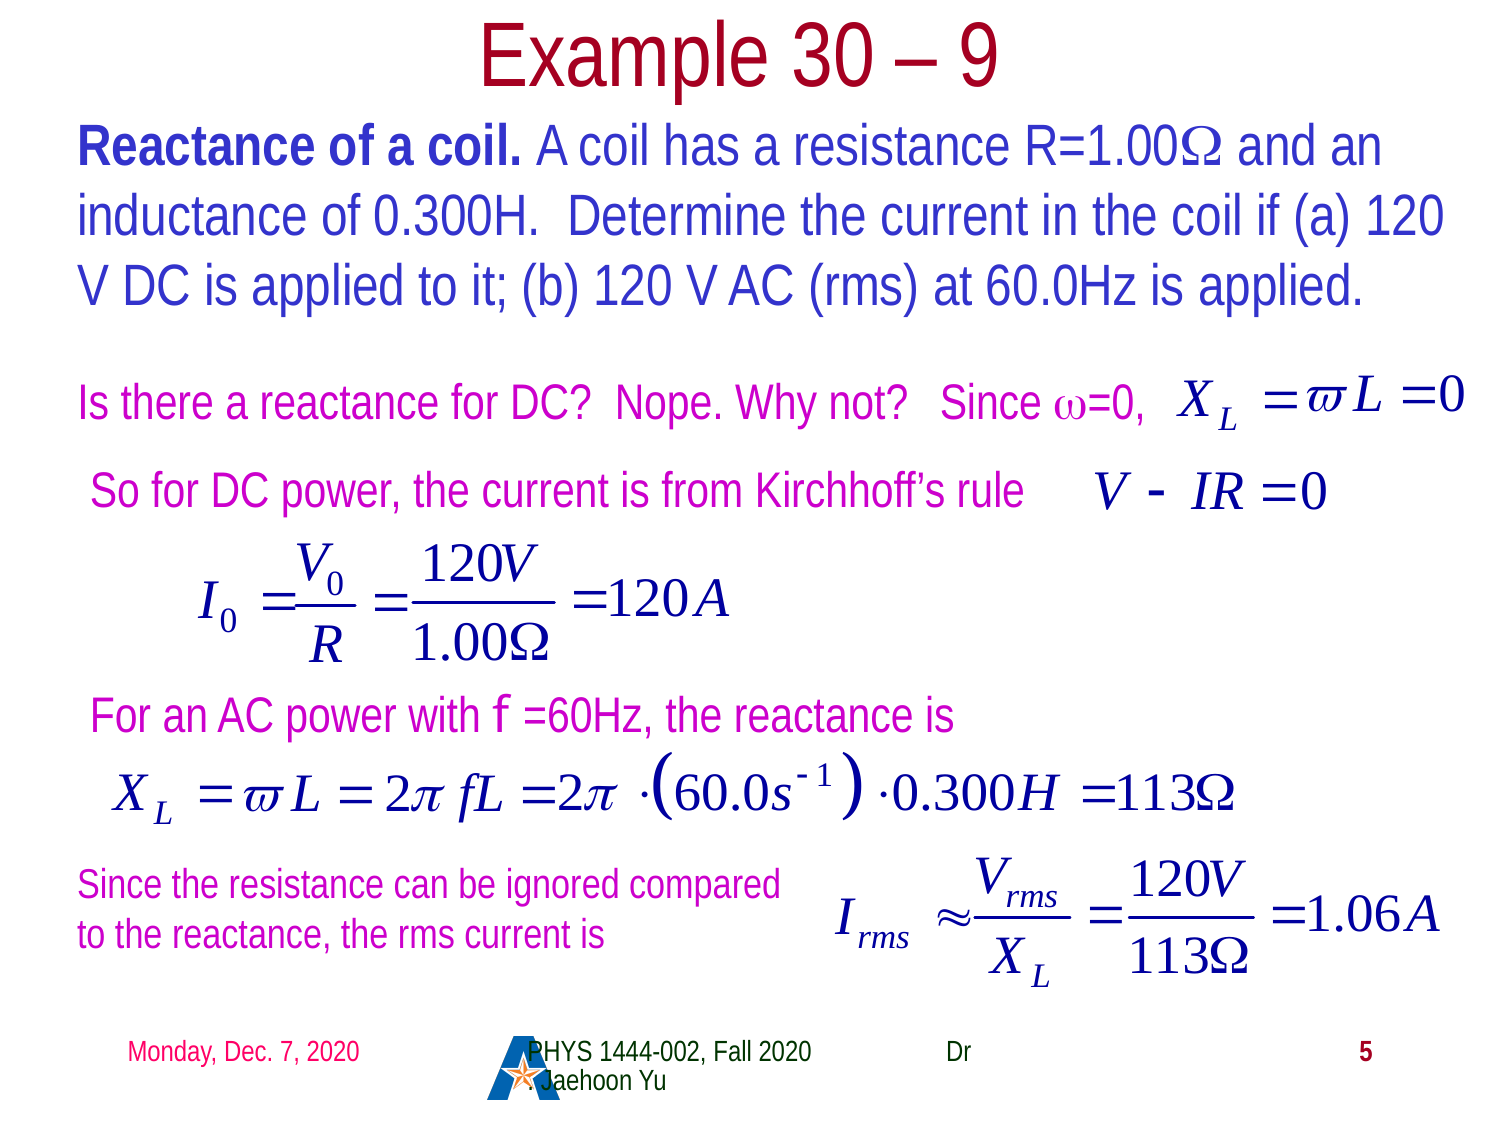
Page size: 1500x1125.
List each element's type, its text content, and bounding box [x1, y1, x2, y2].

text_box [1088, 458, 1338, 526]
text_box For an AC power with f =60Hz, the reactance is [75, 674, 1025, 750]
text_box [964, 842, 1126, 1001]
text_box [1429, 362, 1476, 427]
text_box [824, 879, 959, 960]
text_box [1164, 362, 1301, 442]
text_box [402, 524, 738, 673]
text_box Reactance of a coil. A coil has a resistance R=1.00Ω and an inductance of 0.300H. Determine the current in the coil if (a) 120 V DC is applied to it; (b) 120 V AC (rms) at 60.0Hz is applied. [62, 99, 1475, 325]
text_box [547, 741, 1251, 851]
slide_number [112, 1024, 426, 1101]
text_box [187, 562, 280, 644]
slide_number 5 [1074, 1024, 1388, 1101]
footer PHYS 1444-002, Fall 2020 Dr. Jaehoon Yu [512, 1024, 988, 1101]
text_box Since ω=0, [924, 362, 1162, 438]
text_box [99, 756, 236, 836]
title Example 30 – 9 [37, 0, 1463, 113]
text_box So for DC power, the current is from Kirchhoff’s rule [74, 449, 1125, 525]
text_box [237, 762, 372, 827]
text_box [374, 762, 542, 837]
text_box Is there a reactance for DC? [62, 362, 613, 498]
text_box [285, 527, 398, 676]
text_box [1299, 362, 1427, 427]
text_box Since the resistance can be ignored compared to the reactance, the rms current is [62, 849, 813, 965]
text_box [1118, 842, 1451, 986]
picture [487, 1036, 512, 1100]
text_box Nope. Why not? [600, 362, 924, 438]
